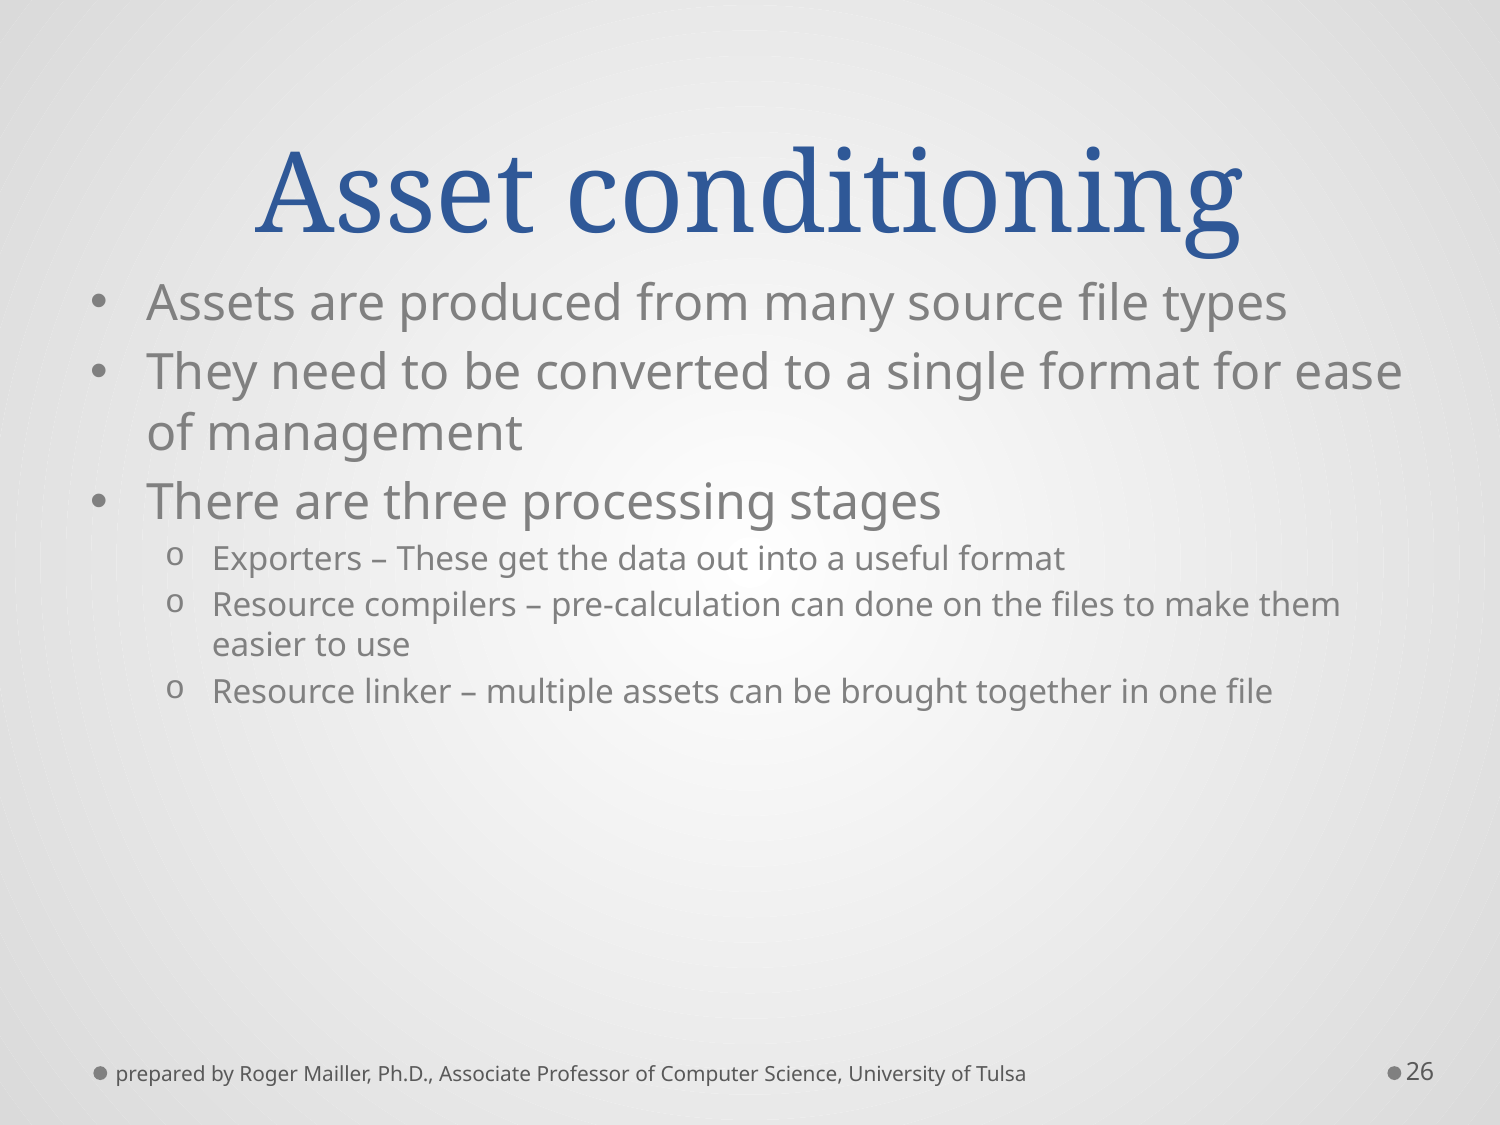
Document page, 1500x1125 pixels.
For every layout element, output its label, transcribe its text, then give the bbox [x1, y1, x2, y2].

list Assets are produced from many source file types They need to be converted to a single format for ease of management There are three processing stages Exporters – These get the data out into a useful format Resource compilers – pre-calculation can done on the files to make them easier to use Resource linker – multiple assets can be brought together in one file [75, 262, 1425, 1005]
slide_number 26 [1401, 1042, 1494, 1103]
footer prepared by Roger Mailler, Ph.D., Associate Professor of Computer Science, University of Tulsa [108, 1042, 1163, 1103]
title Asset conditioning [75, 0, 1425, 262]
